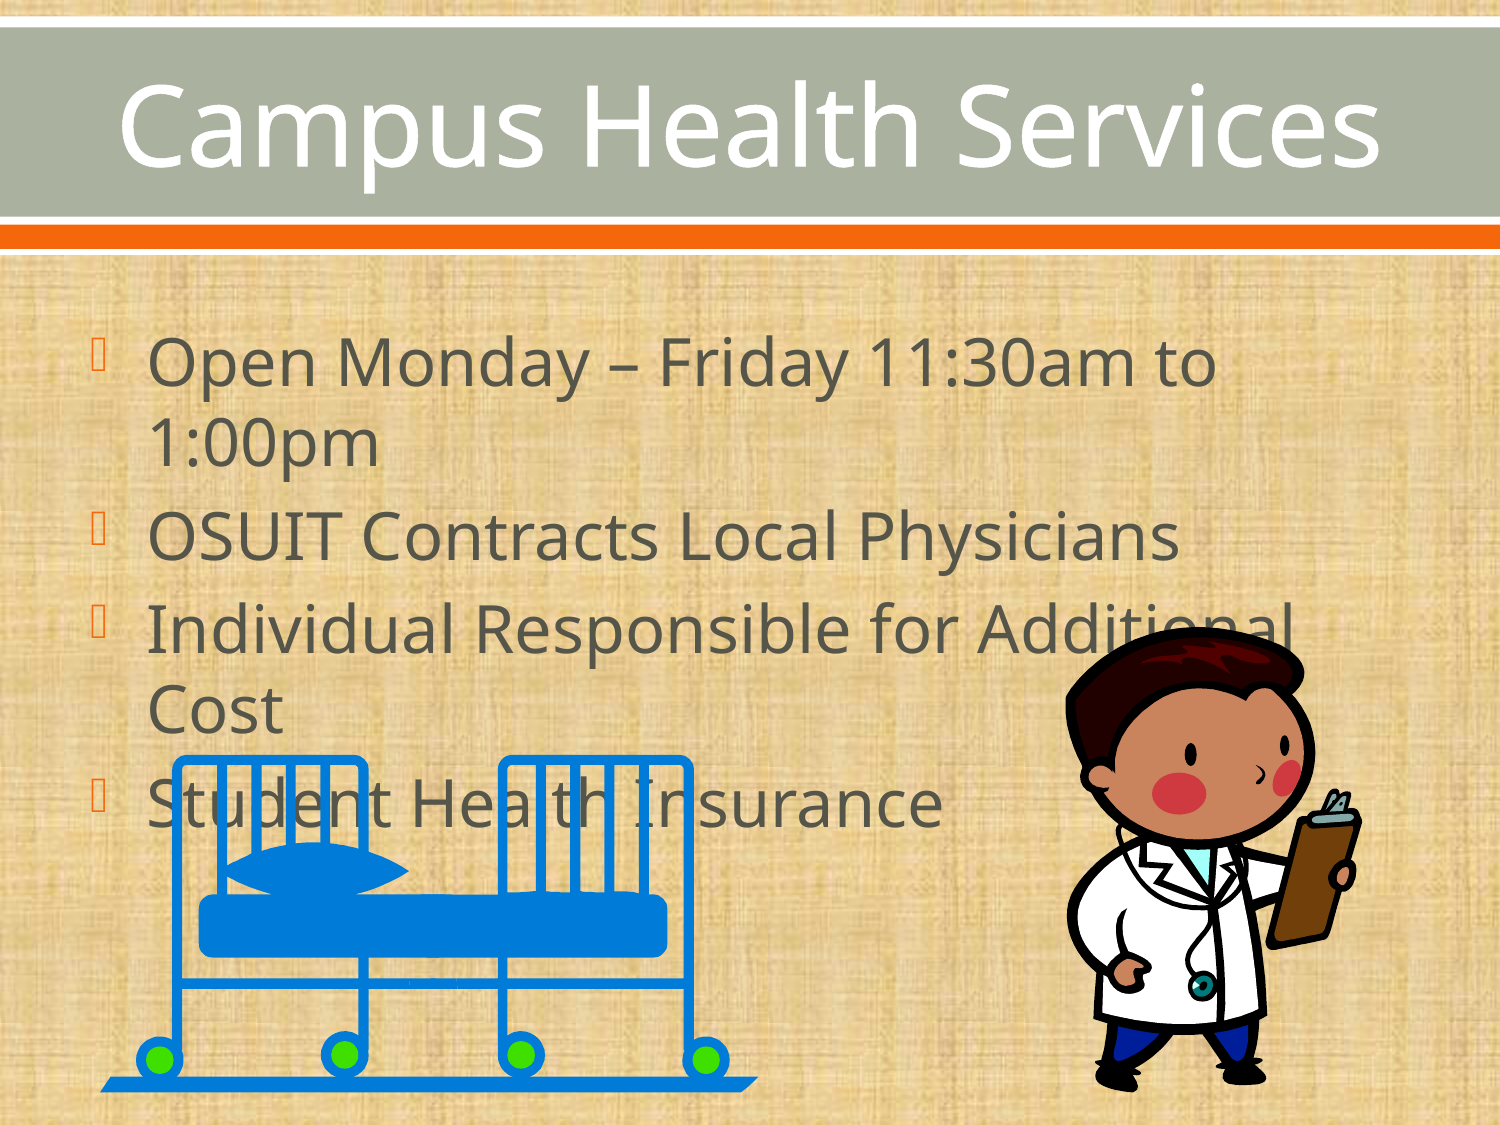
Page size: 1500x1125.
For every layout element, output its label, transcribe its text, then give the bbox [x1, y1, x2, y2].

picture [0, 0, 1500, 16]
title Campus Health Services [75, 29, 1425, 213]
list Open Monday – Friday 11:30am to 1:00pm OSUIT Contracts Local Physicians Individual Responsible for Additional Cost Student Health Insurance [75, 312, 1425, 1005]
picture [0, 255, 1500, 1125]
